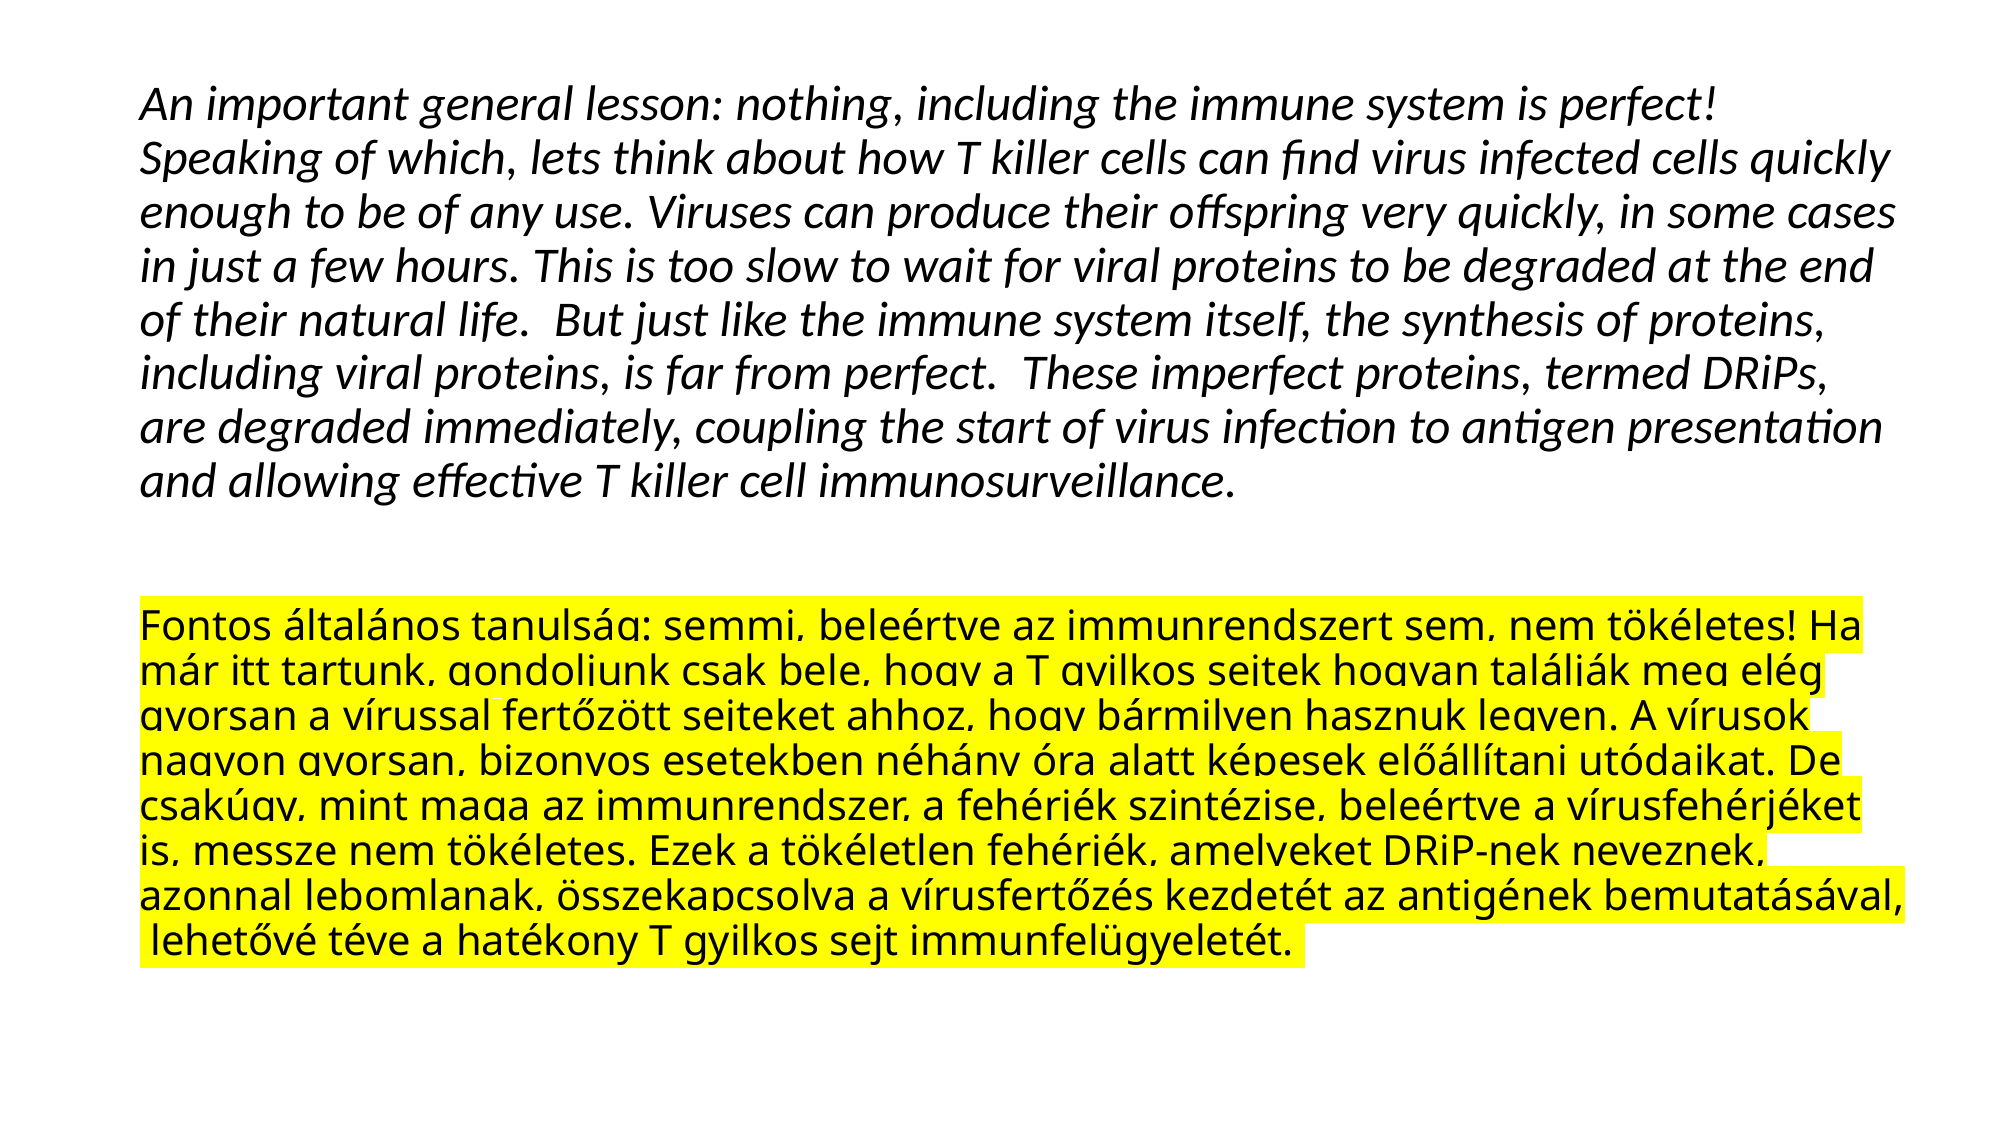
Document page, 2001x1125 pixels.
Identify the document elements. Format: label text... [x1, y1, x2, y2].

list An important general lesson: nothing, including the immune system is perfect! Speaking of which, lets think about how T killer cells can find virus infected cells quickly enough to be of any use. Viruses can produce their offspring very quickly, in some cases in just a few hours. This is too slow to wait for viral proteins to be degraded at the end of their natural life. But just like the immune system itself, the synthesis of proteins, including viral proteins, is far from perfect. These imperfect proteins, termed DRiPs, are degraded immediately, coupling the start of virus infection to antigen presentation and allowing effective T killer cell immunosurveillance. Fontos általános tanulság: semmi, beleértve az immunrendszert sem, nem tökéletes! Ha már itt tartunk, gondoljunk csak bele, hogy a T gyilkos sejtek hogyan találják meg elég gyorsan a vírussal fertőzött sejteket ahhoz, hogy bármilyen hasznuk legyen. A vírusok nagyon gyorsan, bizonyos esetekben néhány óra alatt képesek előállítani utódaikat. De csakúgy, mint maga az immunrendszer, a fehérjék szintézise, beleértve a vírusfehérjéket is, messze nem tökéletes. Ezek a tökéletlen fehérjék, amelyeket DRiP-nek neveznek, azonnal lebomlanak, összekapcsolva a vírusfertőzés kezdetét az antigének bemutatásával, lehetővé téve a hatékony T gyilkos sejt immunfelügyeletét. [124, 69, 1925, 1055]
